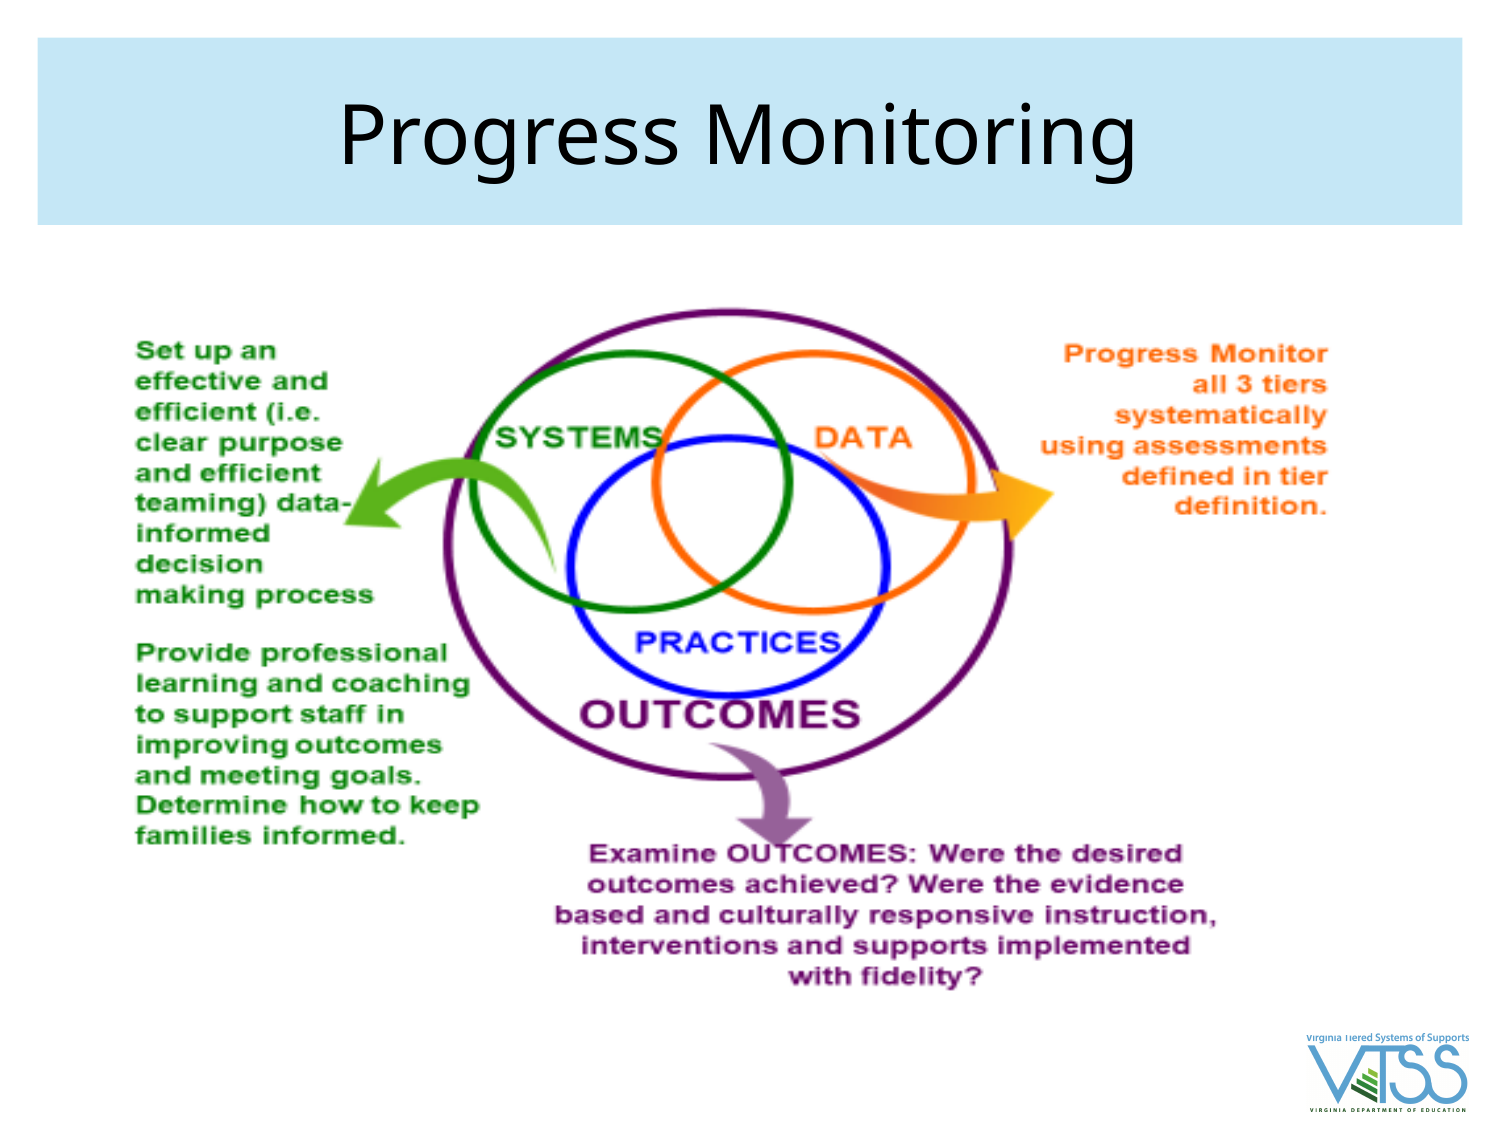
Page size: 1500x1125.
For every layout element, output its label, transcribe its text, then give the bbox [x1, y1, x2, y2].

title Progress Monitoring [36, 36, 1464, 227]
picture [1306, 1033, 1469, 1112]
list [99, 274, 1363, 1036]
